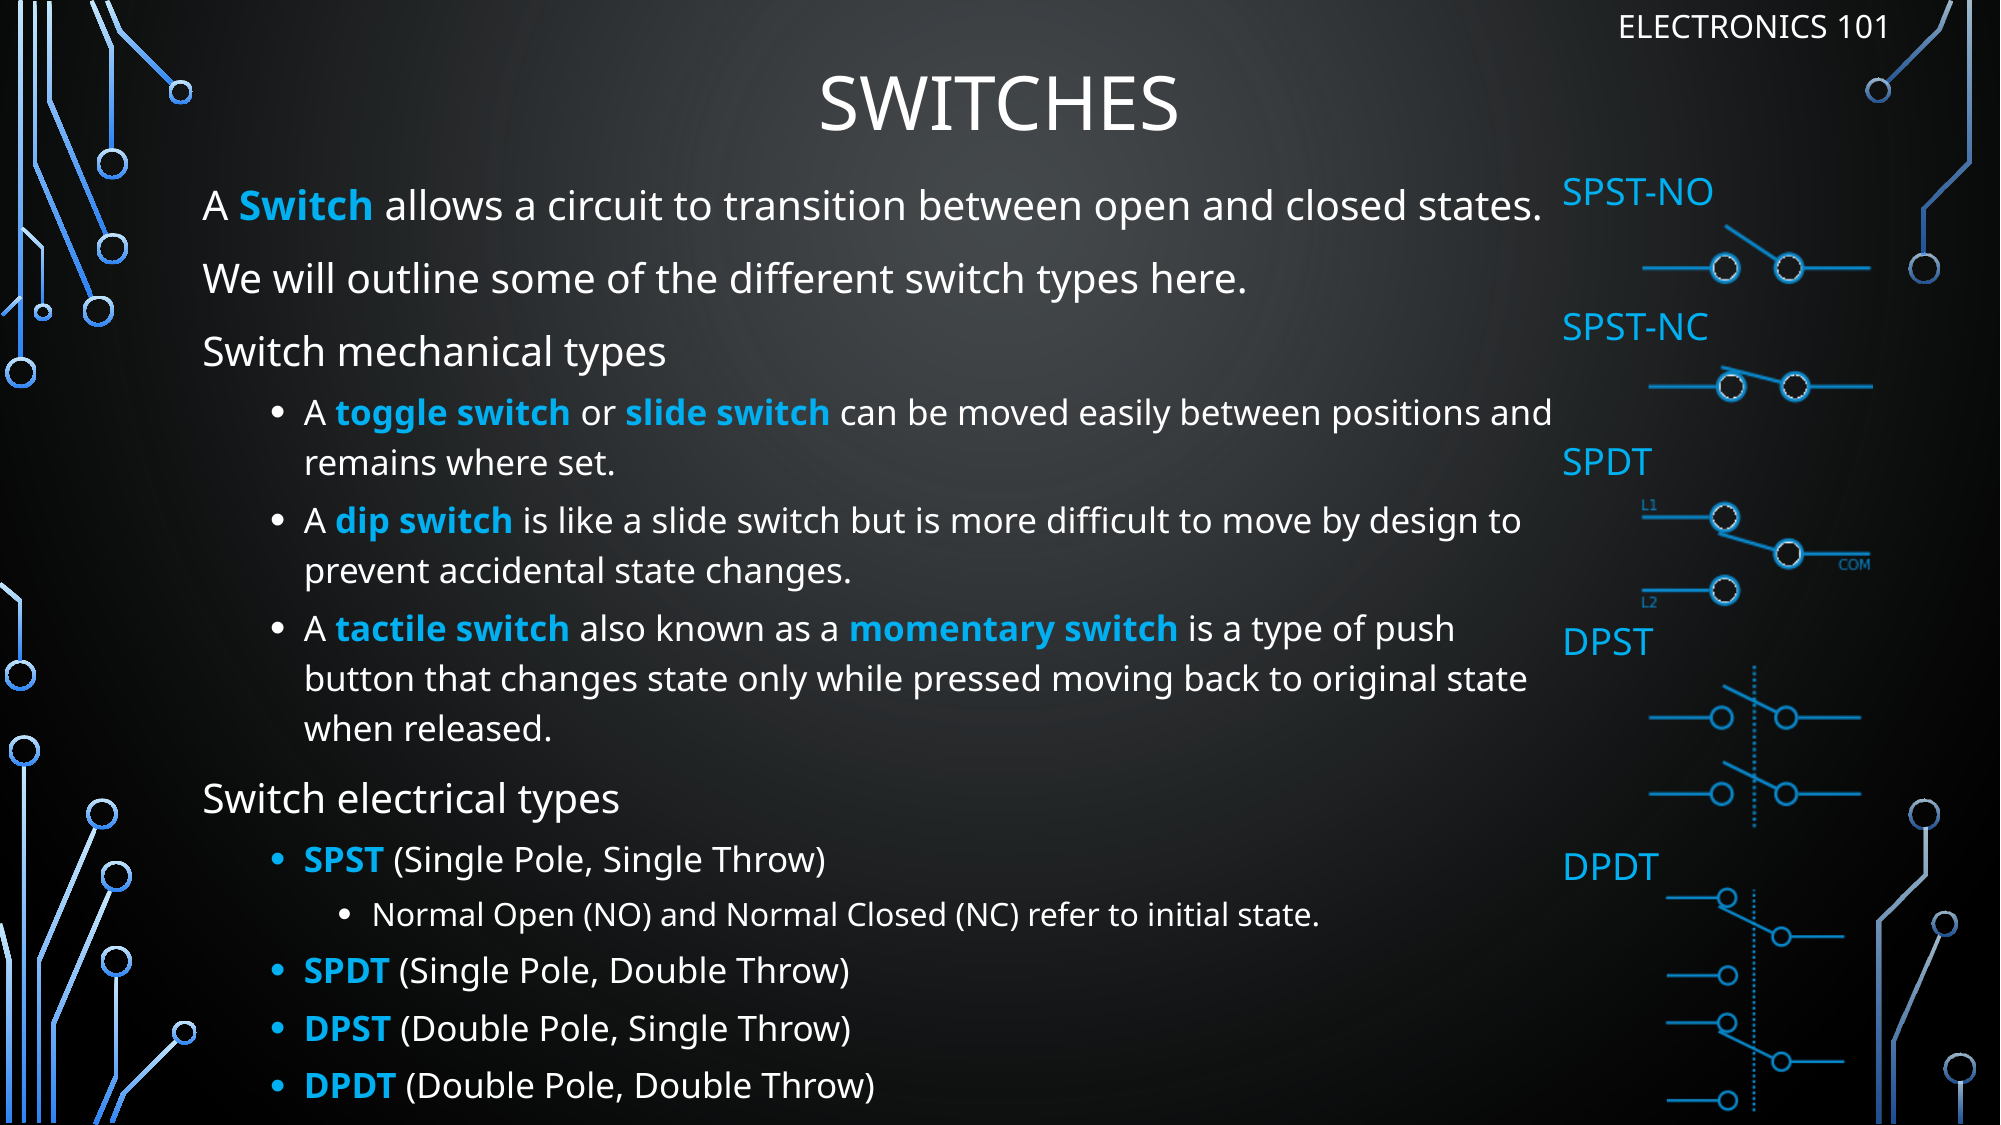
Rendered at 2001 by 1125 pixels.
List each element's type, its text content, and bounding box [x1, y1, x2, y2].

picture [1638, 220, 1873, 289]
picture [1646, 660, 1865, 838]
picture [1638, 347, 1873, 416]
picture [1638, 498, 1873, 612]
picture [1662, 881, 1849, 1120]
title Switches [187, 50, 1813, 163]
picture [1719, 375, 1744, 399]
text_box SPST-NO SPST-NC SPDT DPST DPDT [1547, 160, 1730, 1031]
picture [1782, 375, 1808, 399]
list A Switch allows a circuit to transition between open and closed states. We will outline some of the different switch types here. Switch mechanical types A toggle switch or slide switch can be moved easily between positions and remains where set. A dip switch is like a slide switch but is more difficult to move by design to prevent accidental state changes. A tactile switch also known as a momentary switch is a type of push button that changes state only while pressed moving back to original state when released. Switch electrical types SPST (Single Pole, Single Throw) Normal Open (NO) and Normal Closed (NC) refer to initial state. SPDT (Single Pole, Double Throw) DPST (Double Pole, Single Throw) DPDT (Double Pole, Double Throw) [187, 162, 1576, 1119]
text_box ELECTRONICS 101 [1591, 3, 1908, 54]
